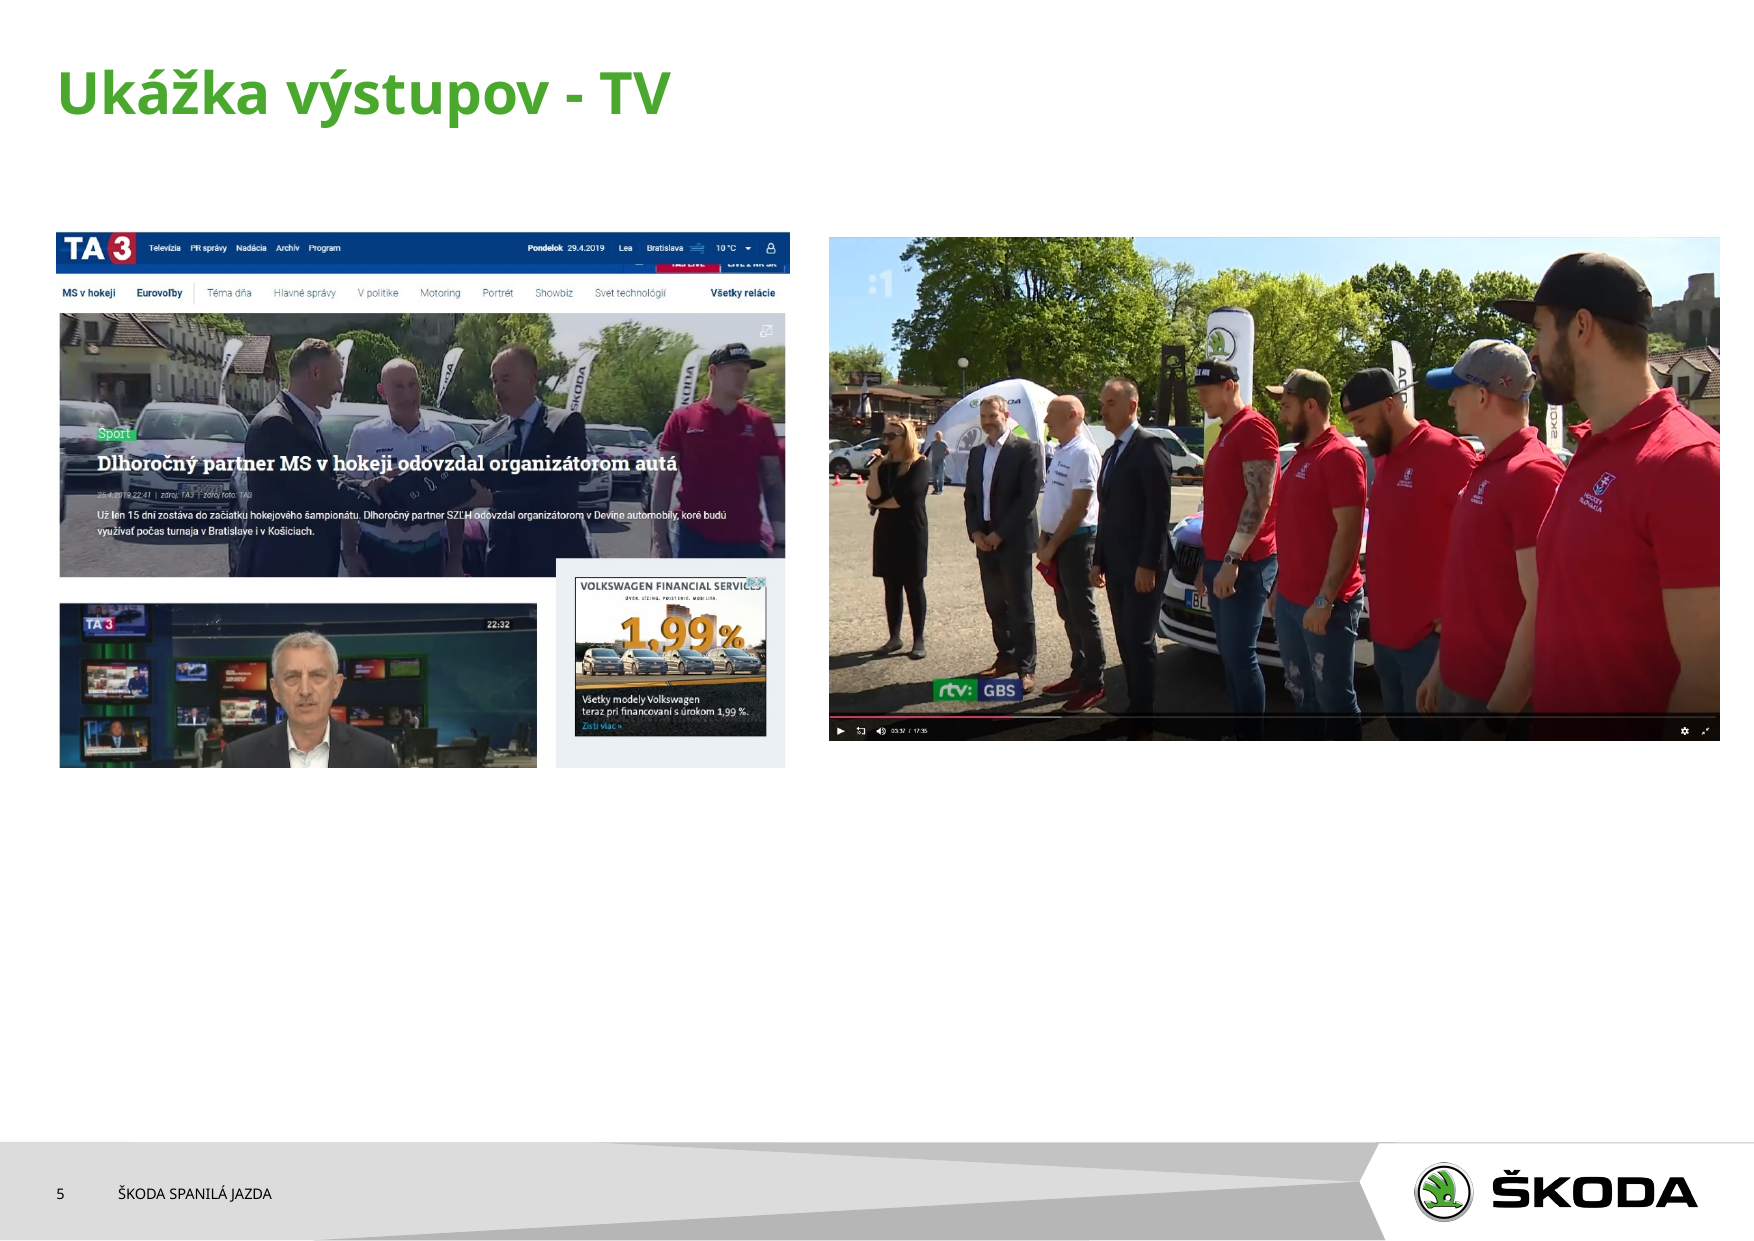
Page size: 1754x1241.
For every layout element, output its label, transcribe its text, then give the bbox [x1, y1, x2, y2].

title Ukážka výstupov - TV [56, 59, 1698, 130]
picture [829, 237, 1720, 741]
picture [55, 230, 790, 768]
slide_number 5 [56, 1174, 101, 1205]
picture [1414, 1162, 1698, 1222]
footer ŠKODA SPANILÁ JAZDA [118, 1174, 1131, 1205]
